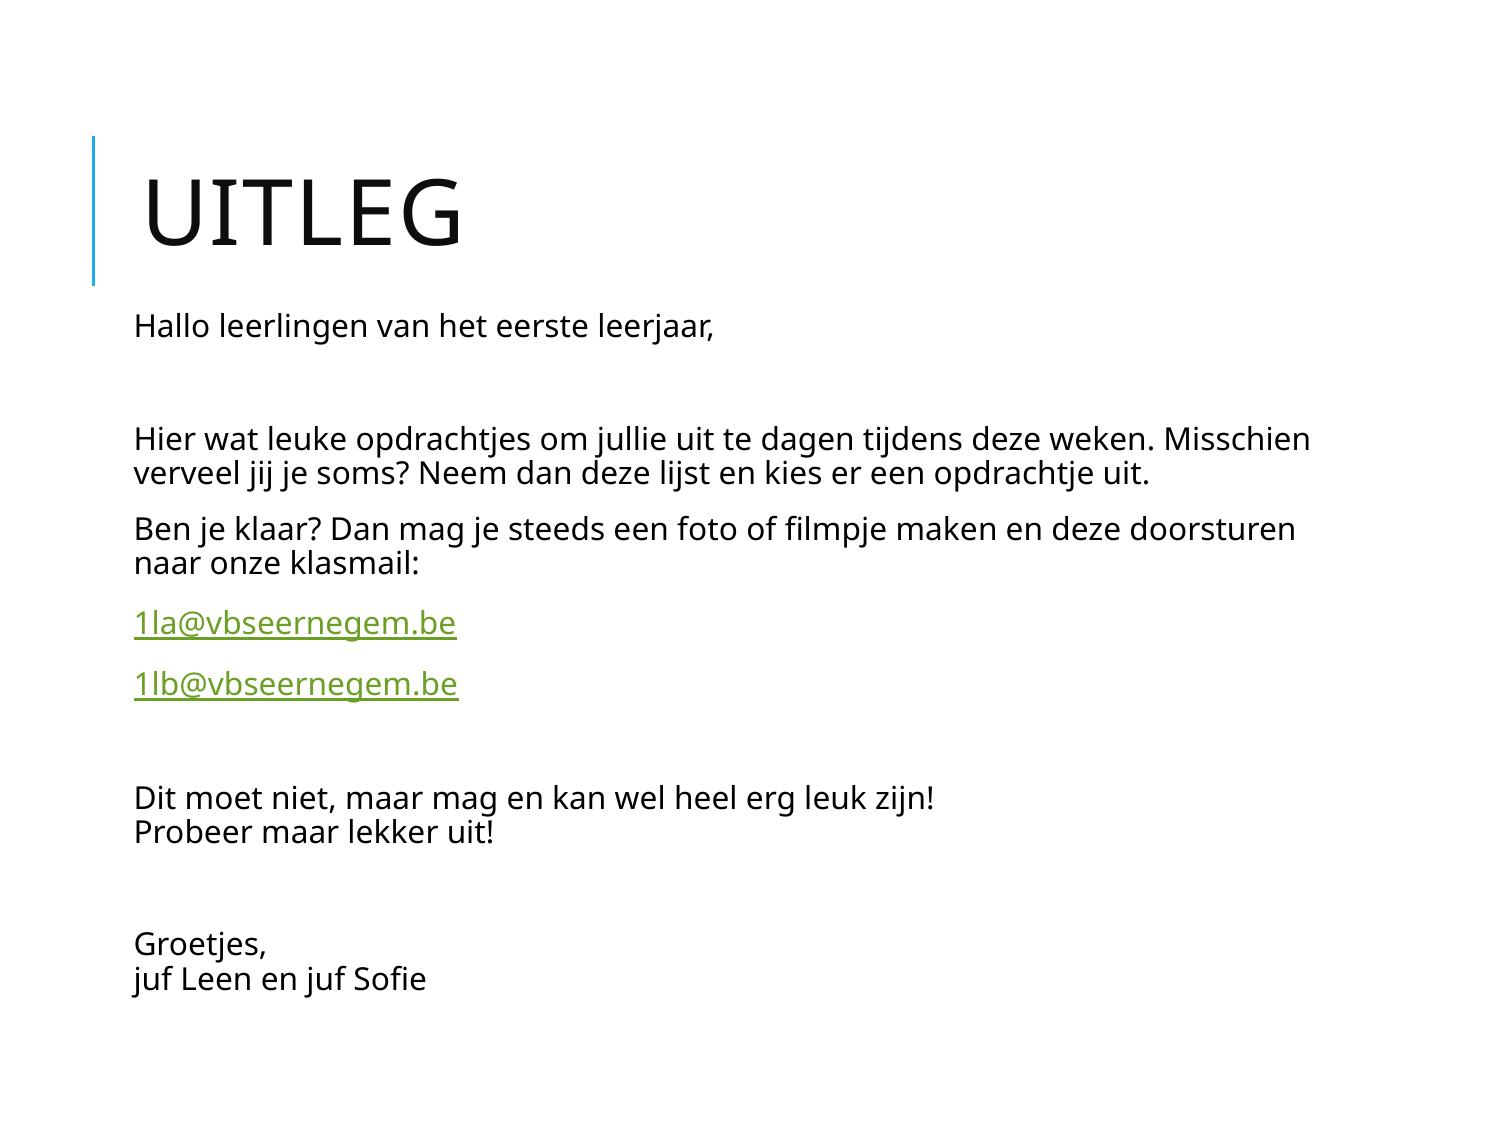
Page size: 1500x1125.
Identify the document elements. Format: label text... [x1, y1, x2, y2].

list Hallo leerlingen van het eerste leerjaar, Hier wat leuke opdrachtjes om jullie uit te dagen tijdens deze weken. Misschien verveel jij je soms? Neem dan deze lijst en kies er een opdrachtje uit. Ben je klaar? Dan mag je steeds een foto of filmpje maken en deze doorsturen naar onze klasmail: 1la@vbseernegem.be 1lb@vbseernegem.be Dit moet niet, maar mag en kan wel heel erg leuk zijn! Probeer maar lekker uit! Groetjes, juf Leen en juf Sofie [126, 302, 1322, 1035]
title Uitleg [126, 96, 1322, 302]
